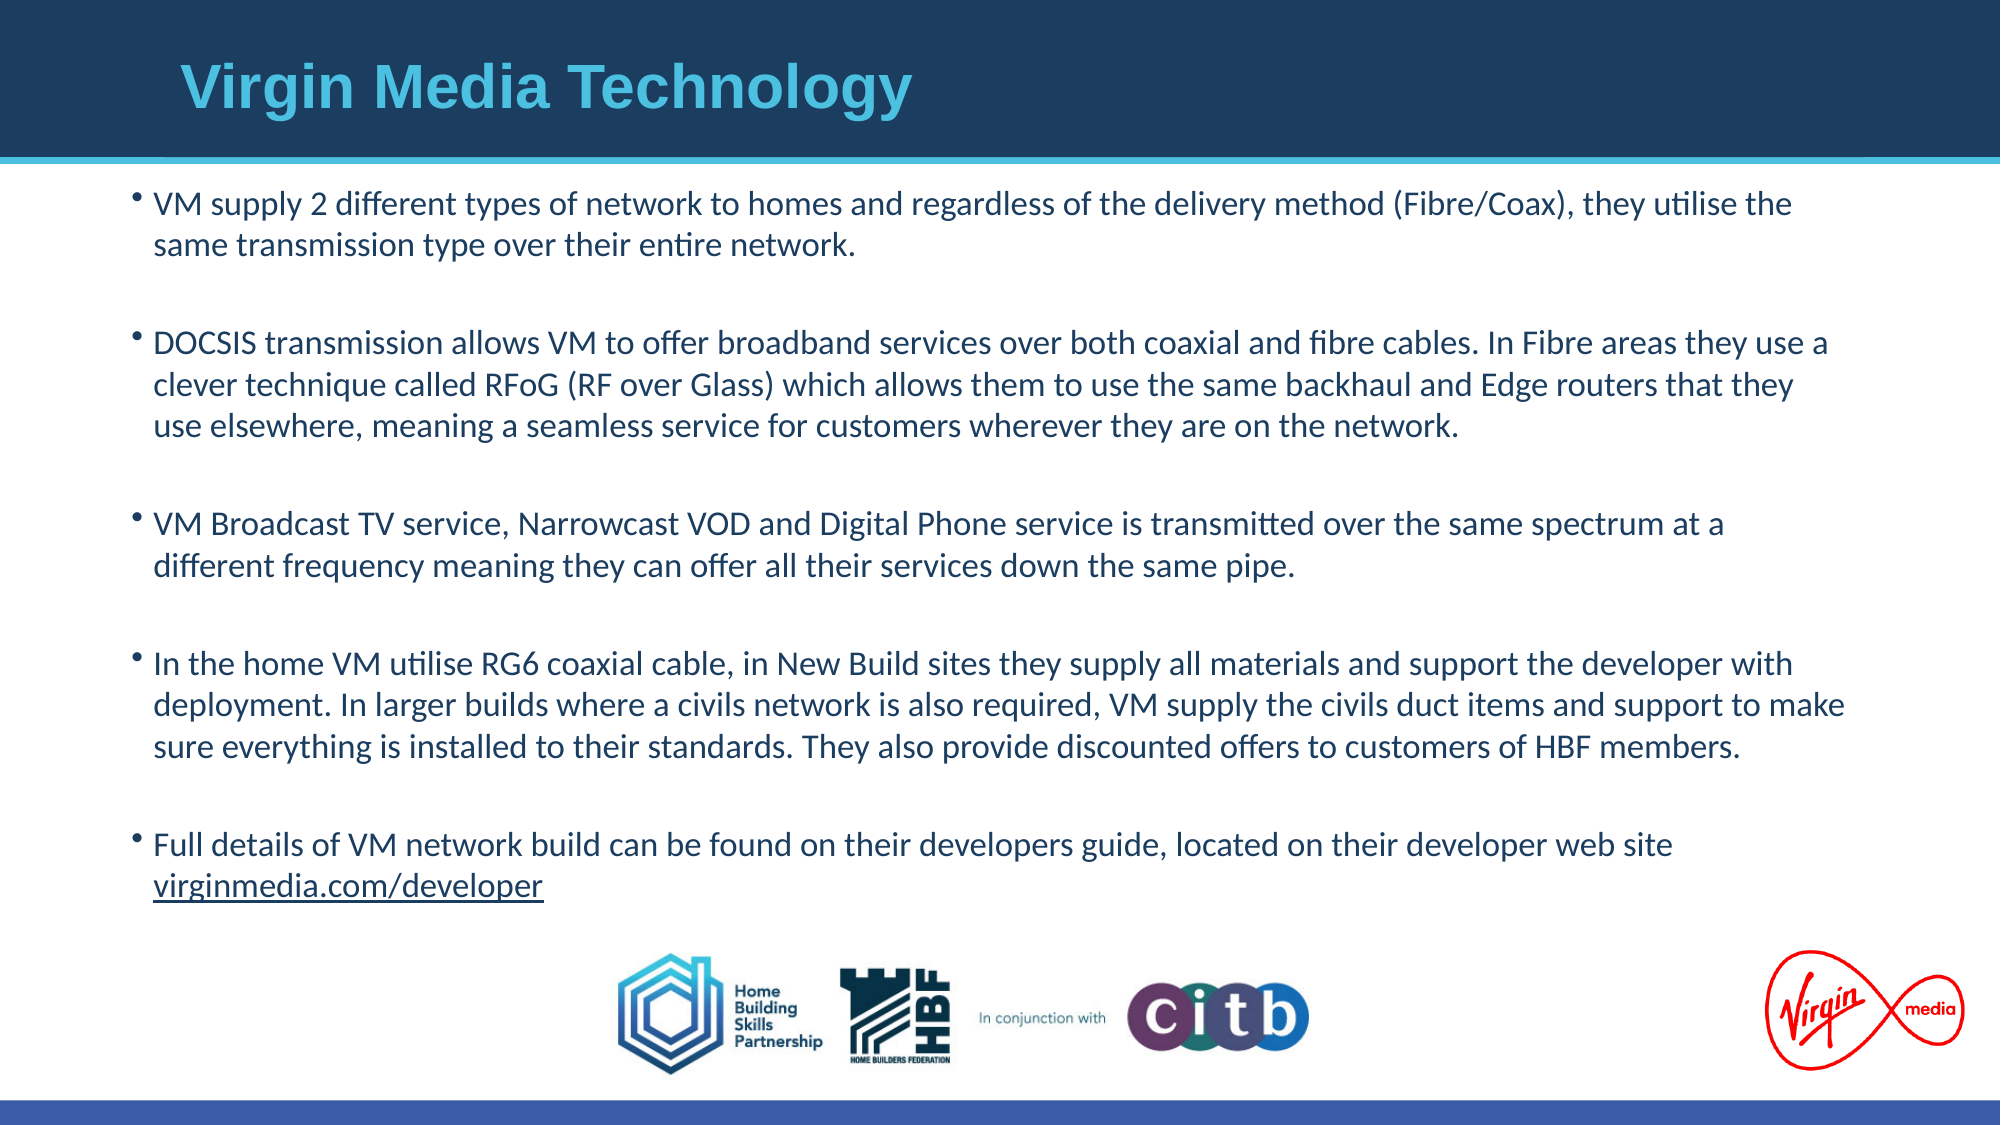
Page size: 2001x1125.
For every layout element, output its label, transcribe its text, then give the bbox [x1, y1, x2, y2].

list VM supply 2 different types of network to homes and regardless of the delivery method (Fibre/Coax), they utilise the same transmission type over their entire network. DOCSIS transmission allows VM to offer broadband services over both coaxial and fibre cables. In Fibre areas they use a clever technique called RFoG (RF over Glass) which allows them to use the same backhaul and Edge routers that they use elsewhere, meaning a seamless service for customers wherever they are on the network. VM Broadcast TV service, Narrowcast VOD and Digital Phone service is transmitted over the same spectrum at a different frequency meaning they can offer all their services down the same pipe. In the home VM utilise RG6 coaxial cable, in New Build sites they supply all materials and support the developer with deployment. In larger builds where a civils network is also required, VM supply the civils duct items and support to make sure everything is installed to their standards. They also provide discounted offers to customers of HBF members. Full details of VM network build can be found on their developers guide, located on their developer web site virginmedia.com/developer [115, 172, 1866, 949]
picture [577, 949, 1328, 1084]
title Virgin Media Technology [164, 9, 1866, 158]
picture [1760, 944, 1969, 1076]
